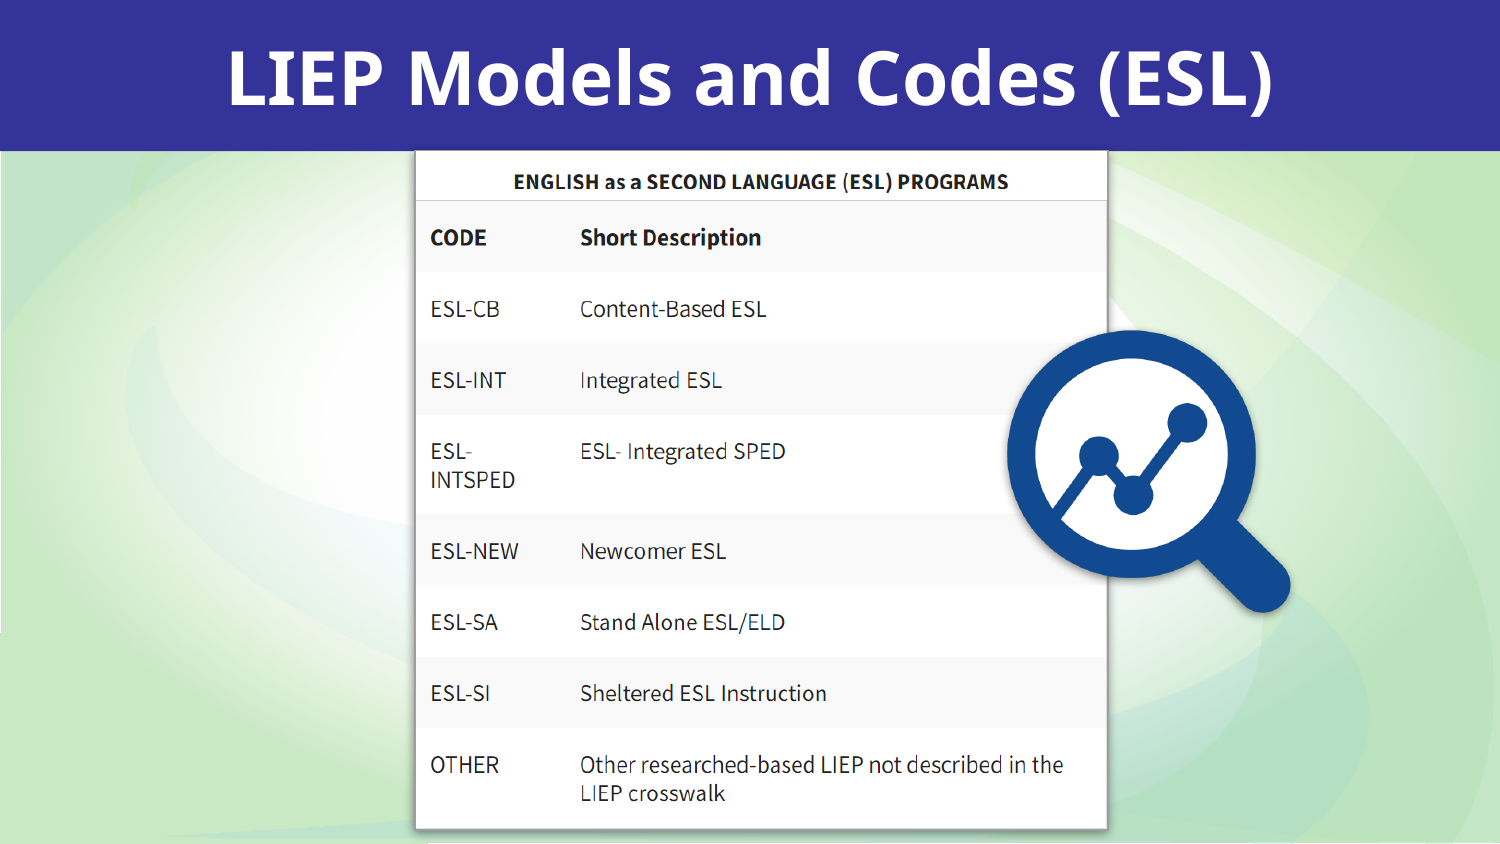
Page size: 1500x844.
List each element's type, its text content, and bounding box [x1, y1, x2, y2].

title LIEP Models and Codes (ESL) [0, 0, 1500, 152]
picture [415, 150, 1292, 830]
